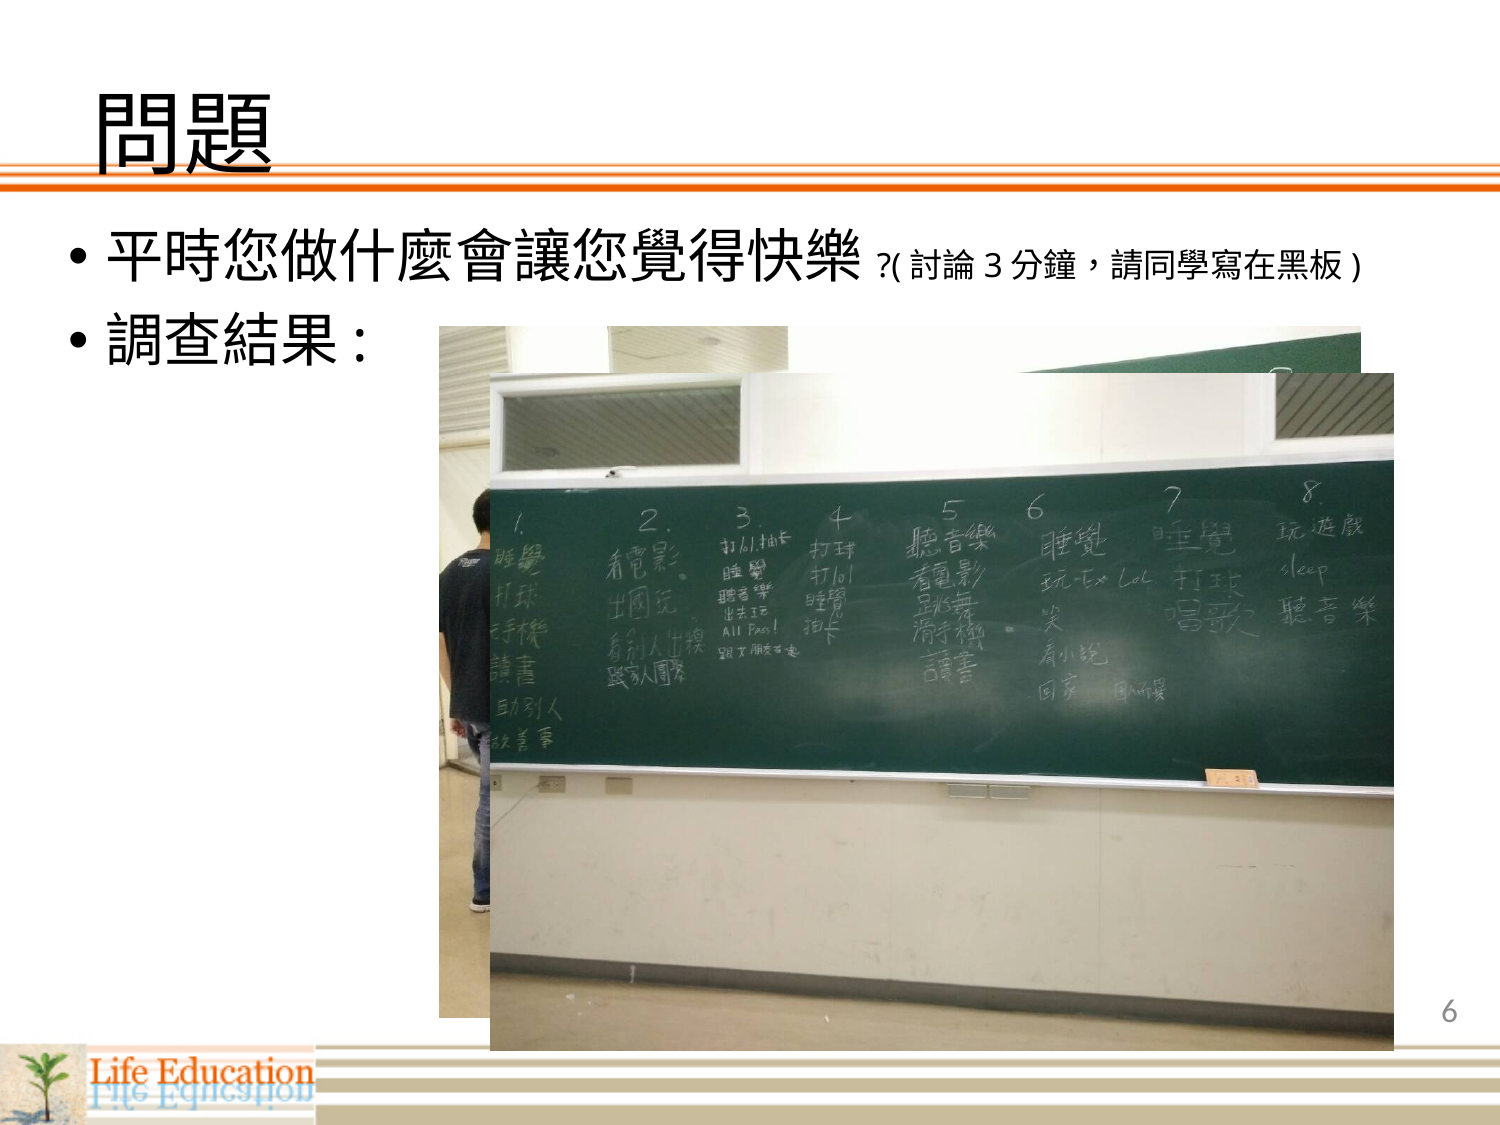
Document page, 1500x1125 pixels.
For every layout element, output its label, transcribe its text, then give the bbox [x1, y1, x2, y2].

picture [0, 66, 1500, 1125]
title 問題 [76, 54, 1412, 220]
list 平時您做什麼會讓您覺得快樂?(討論3分鐘，請同學寫在黑板) 調查結果: [53, 220, 1459, 873]
slide_number 6 [1394, 979, 1473, 1040]
